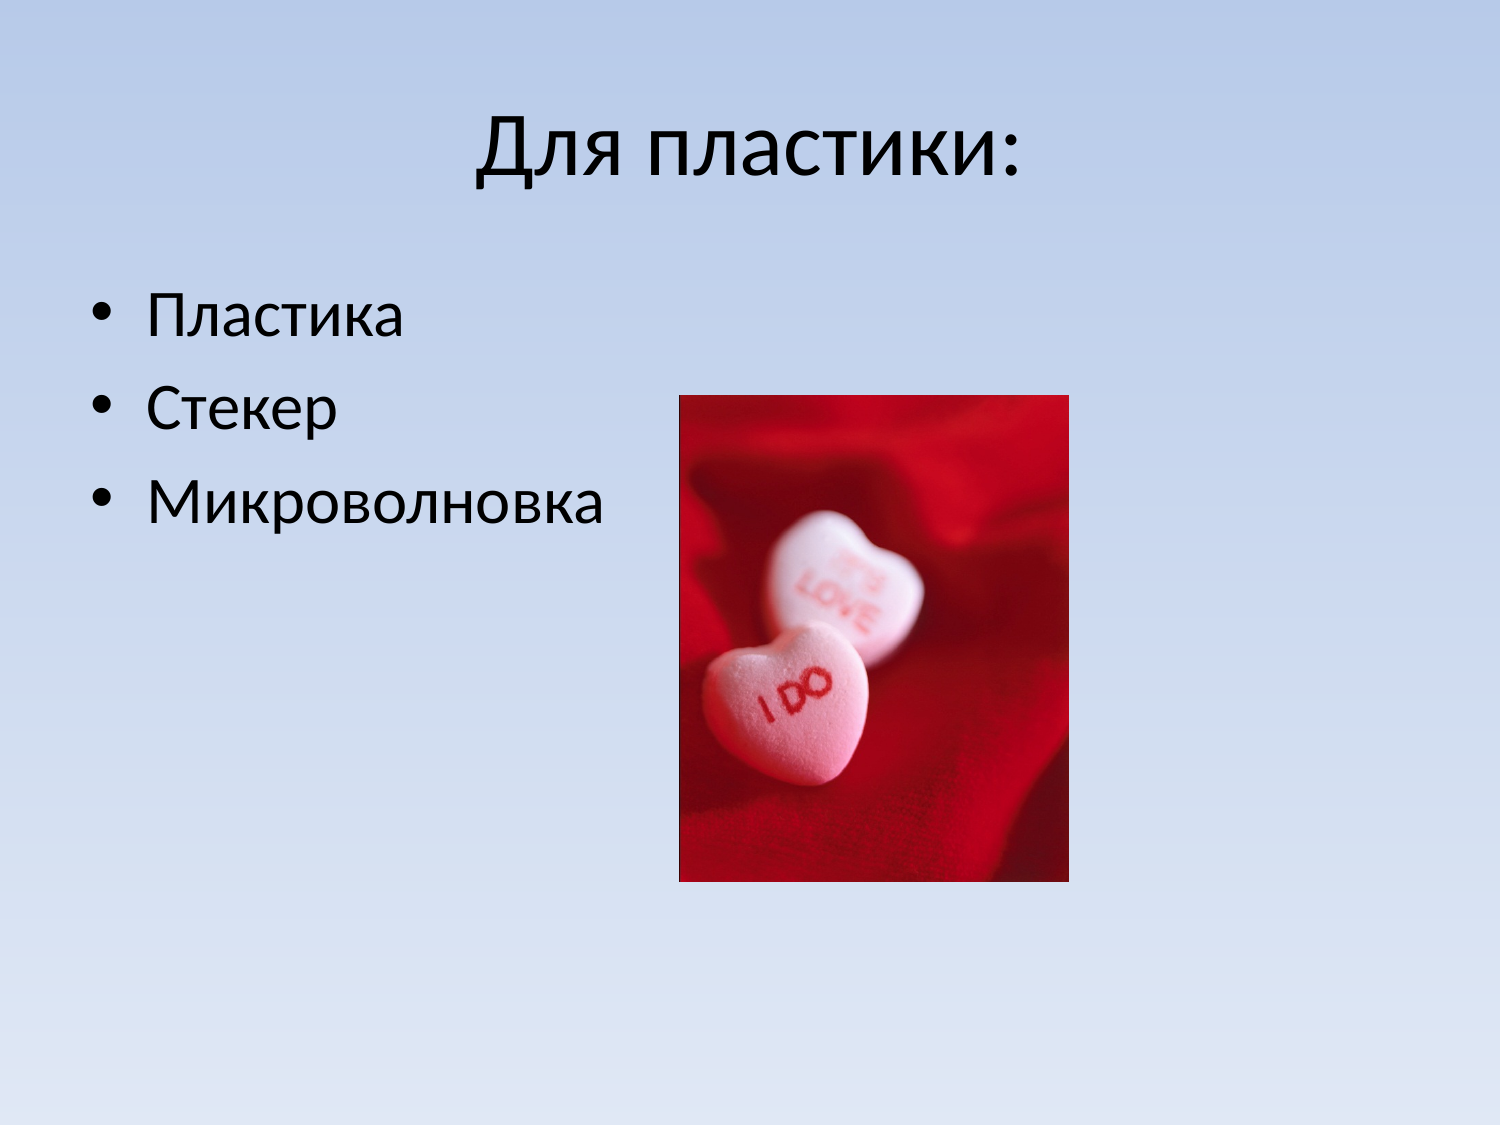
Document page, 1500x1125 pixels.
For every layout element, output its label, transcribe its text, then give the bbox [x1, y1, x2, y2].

picture [678, 395, 1070, 882]
title Для пластики: [75, 45, 1425, 233]
list Пластика Стекер Микроволновка [75, 262, 1425, 1005]
